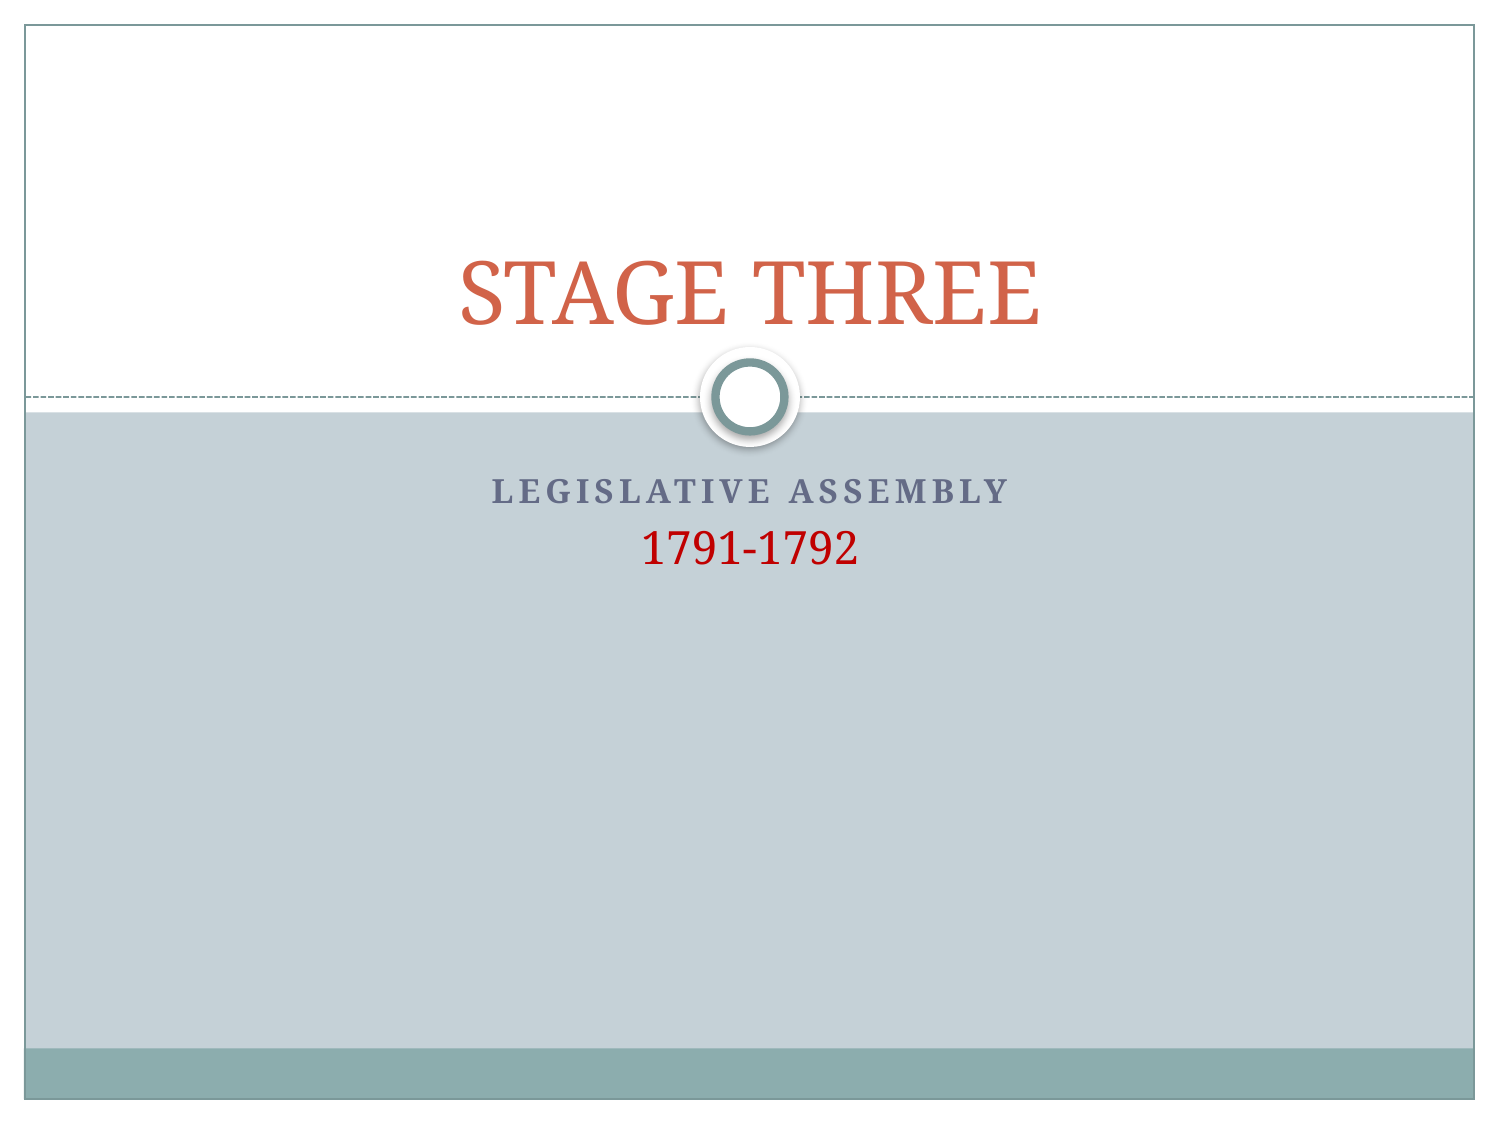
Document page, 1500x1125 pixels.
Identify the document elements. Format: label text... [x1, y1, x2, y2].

subtitle LEGISLATIVE ASSEMBLY 1791-1792 [225, 462, 1275, 750]
title STAGE THREE [112, 62, 1388, 350]
